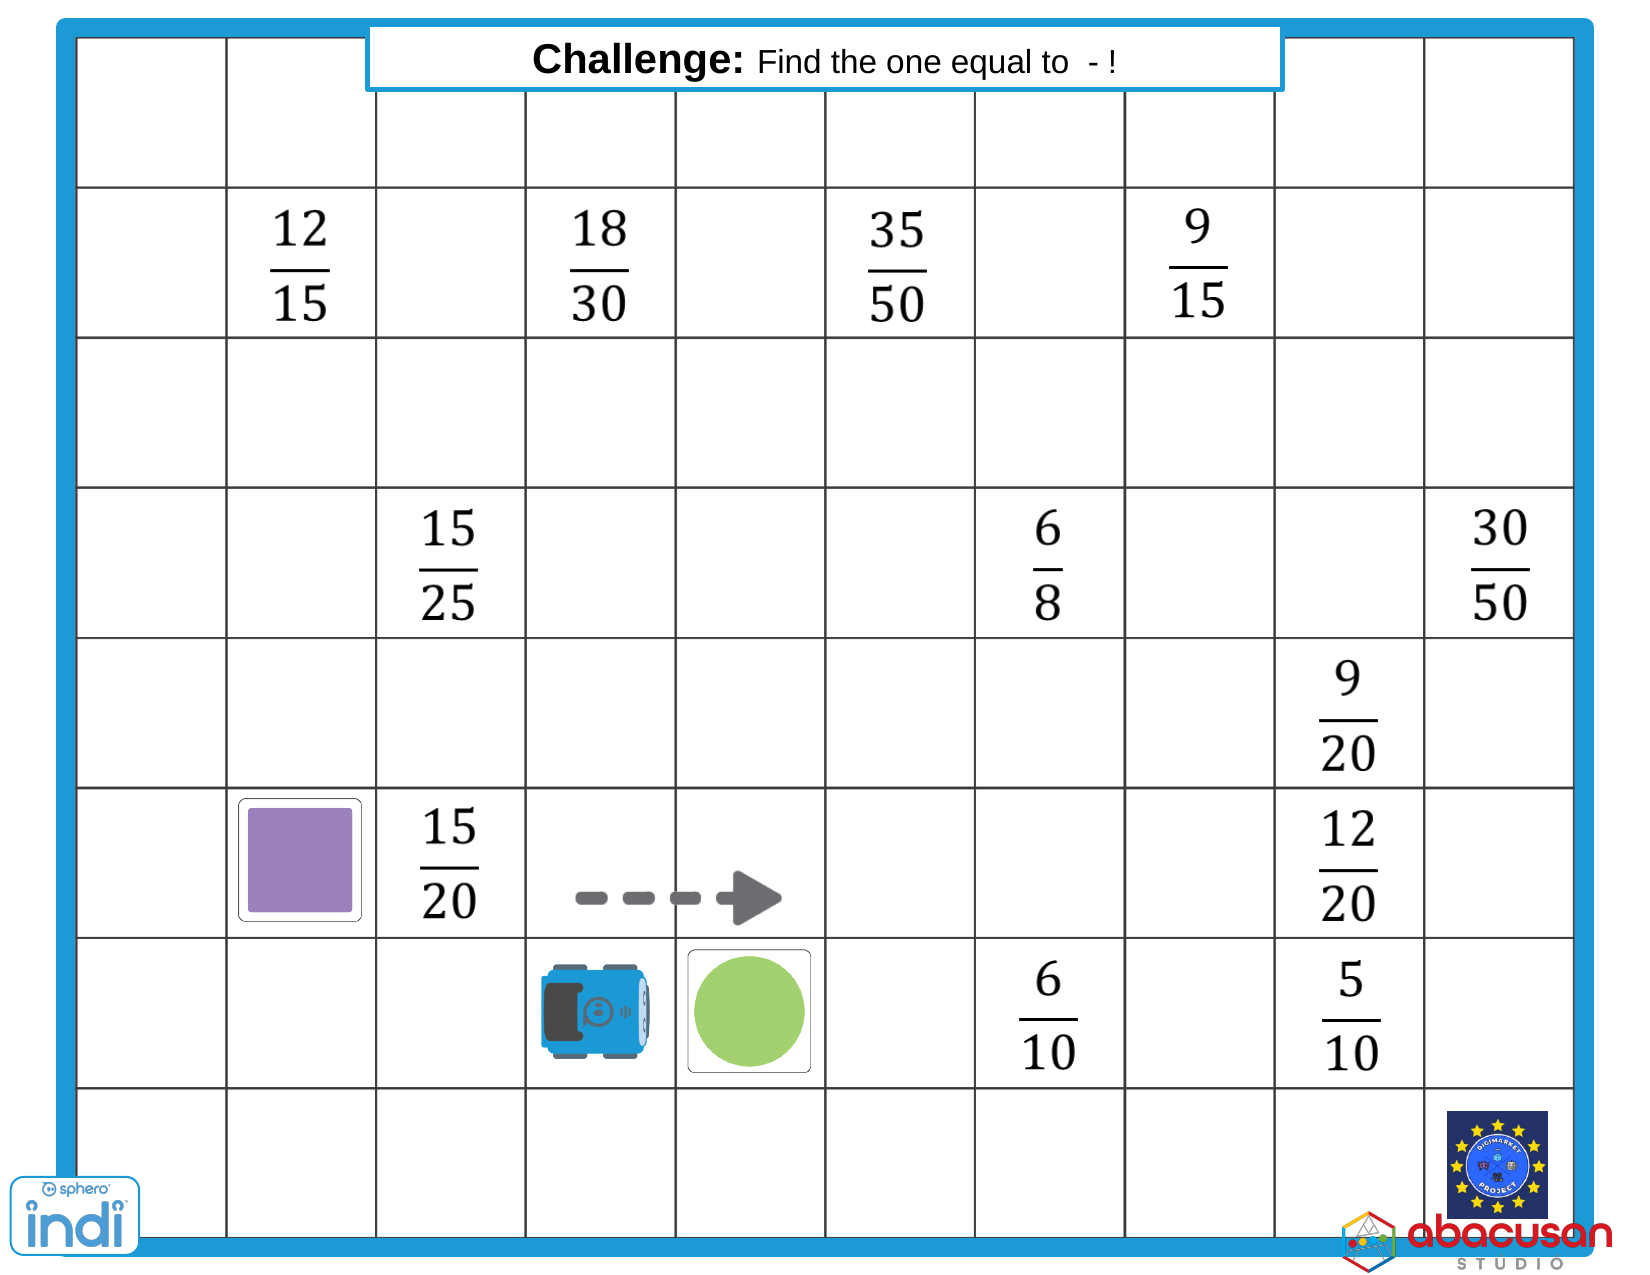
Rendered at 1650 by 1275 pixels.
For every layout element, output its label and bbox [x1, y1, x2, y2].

picture [75, 37, 1612, 1273]
text_box [1011, 952, 1085, 1071]
text_box [1026, 501, 1071, 621]
text_box [262, 202, 337, 322]
text_box [1311, 652, 1385, 772]
text_box [860, 202, 934, 323]
text_box [412, 800, 486, 920]
text_box [1314, 952, 1388, 1072]
text_box [1311, 802, 1385, 922]
text_box [562, 202, 636, 322]
picture [26, 1182, 128, 1247]
text_box [1161, 200, 1235, 319]
text_box [1463, 501, 1537, 621]
text_box [411, 501, 485, 622]
